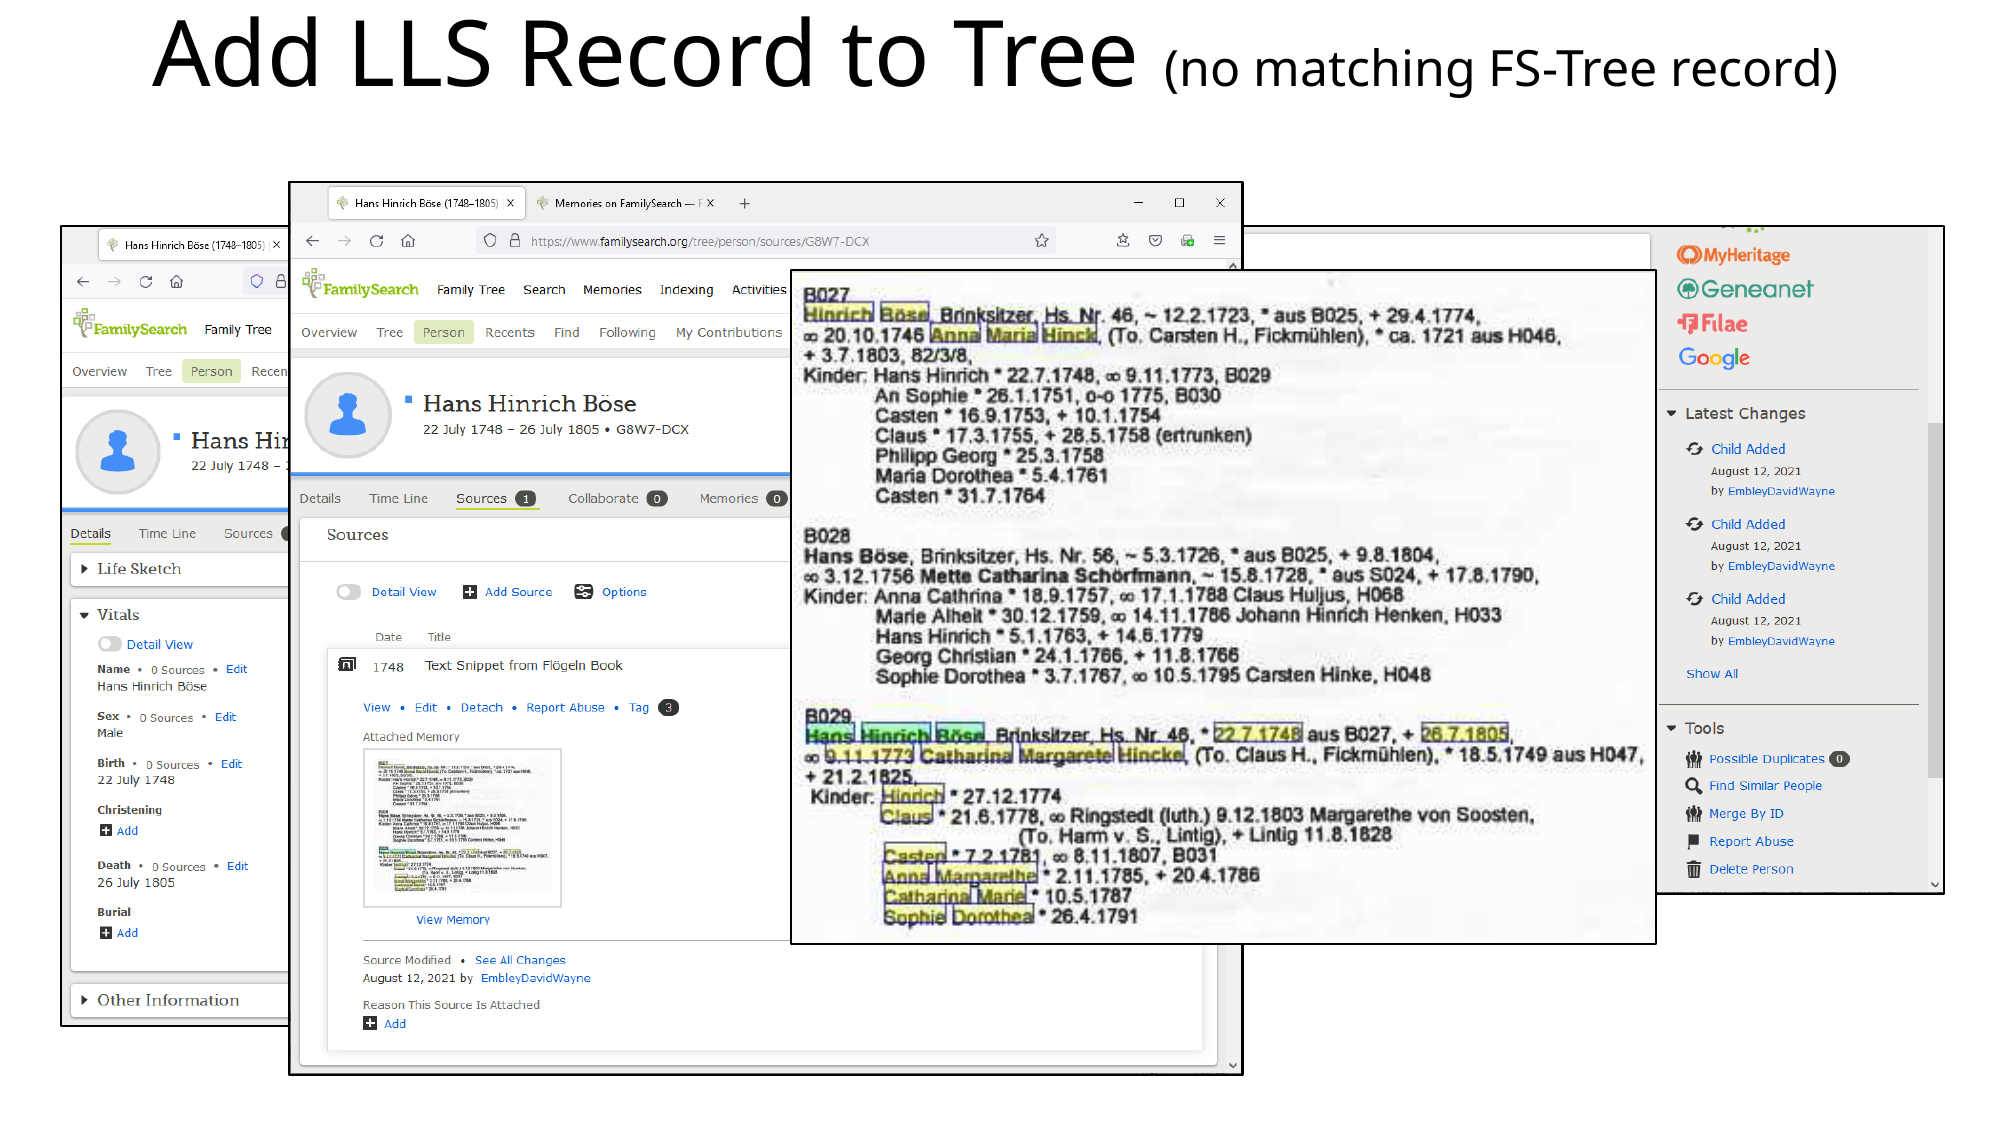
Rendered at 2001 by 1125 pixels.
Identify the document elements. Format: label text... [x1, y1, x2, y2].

text_box Add LLS Record to Tree (no matching FS-Tree record) [137, 0, 1863, 218]
picture [62, 183, 1944, 1074]
